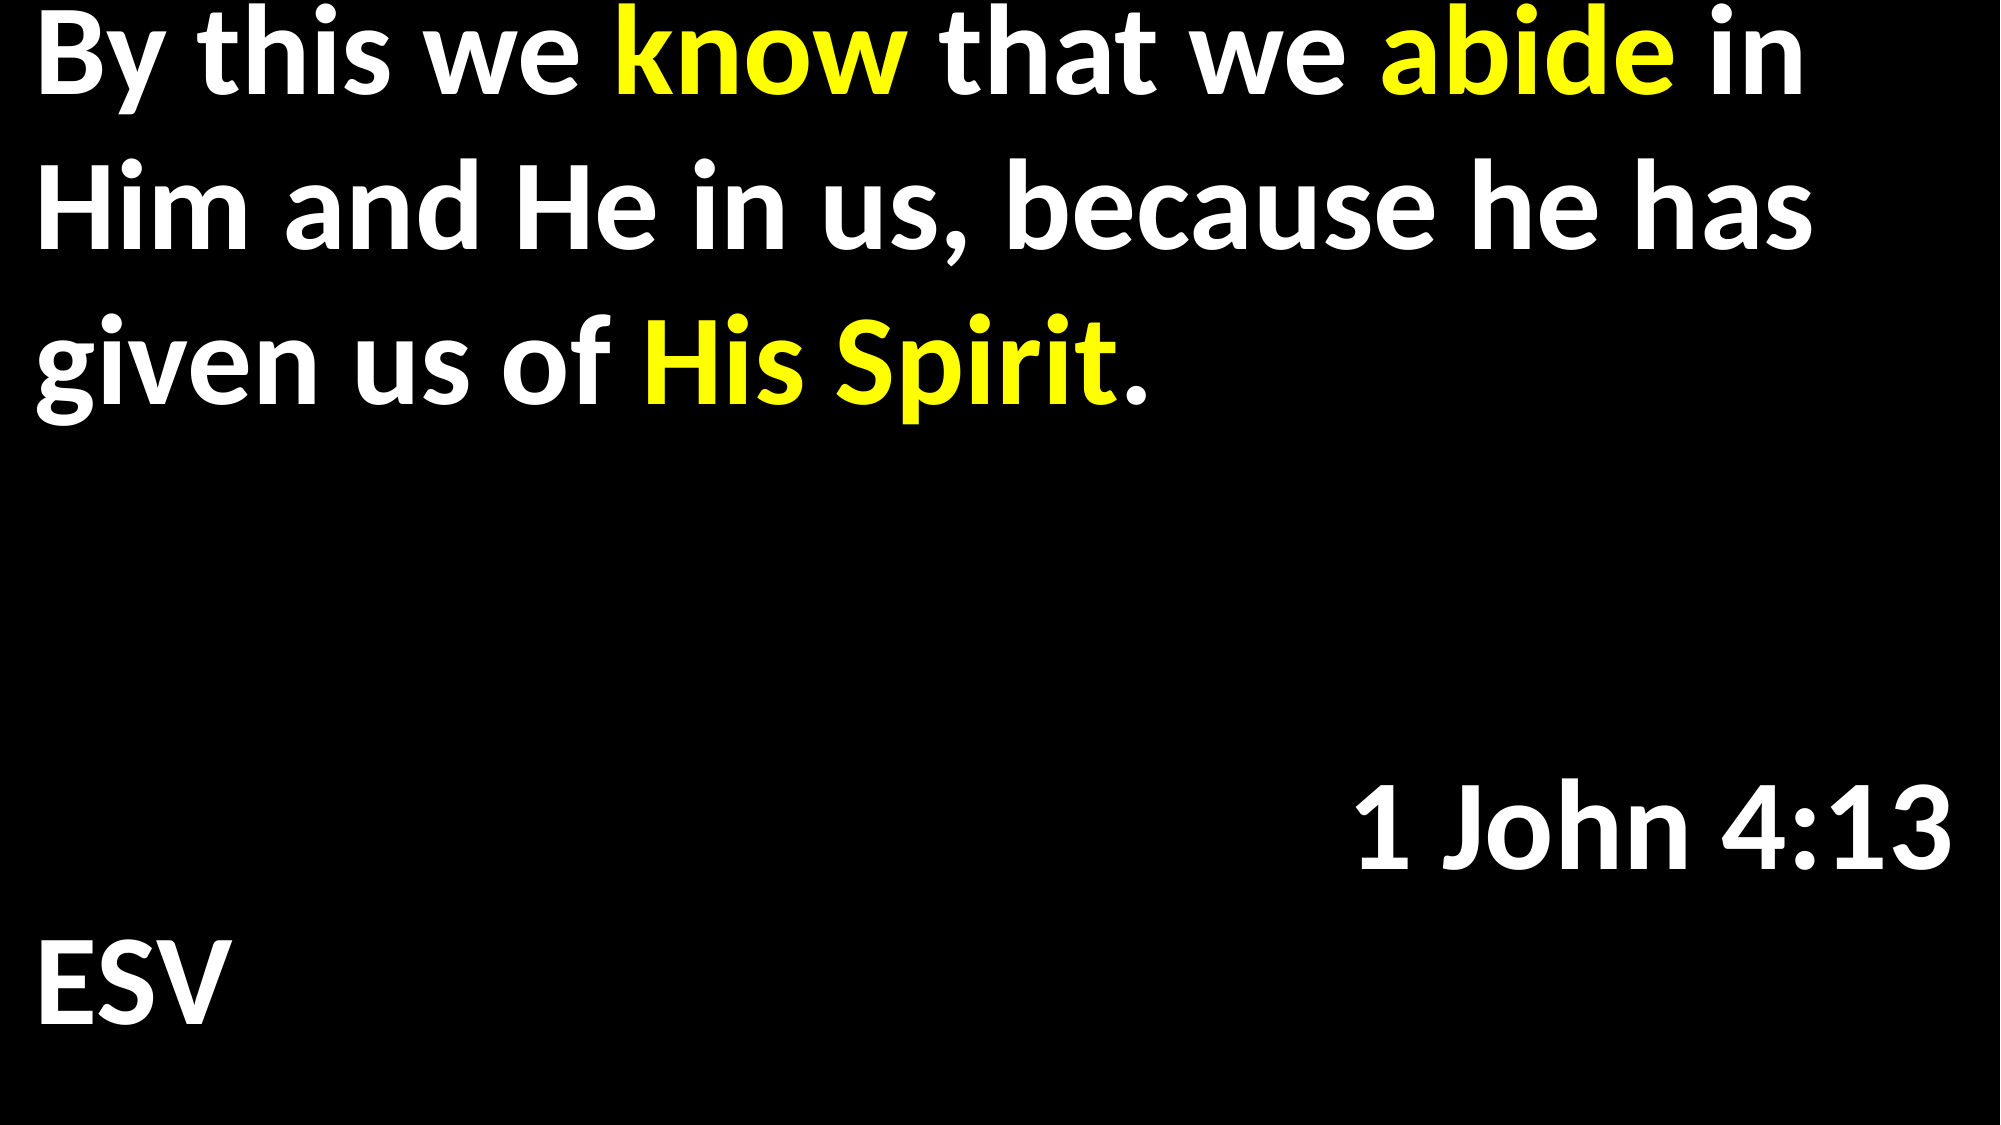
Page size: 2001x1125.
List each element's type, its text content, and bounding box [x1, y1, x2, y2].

list By this we know that we abide in Him and He in us, because he has given us of His Spirit. 1 John 4:13 ESV [0, 0, 2000, 1098]
